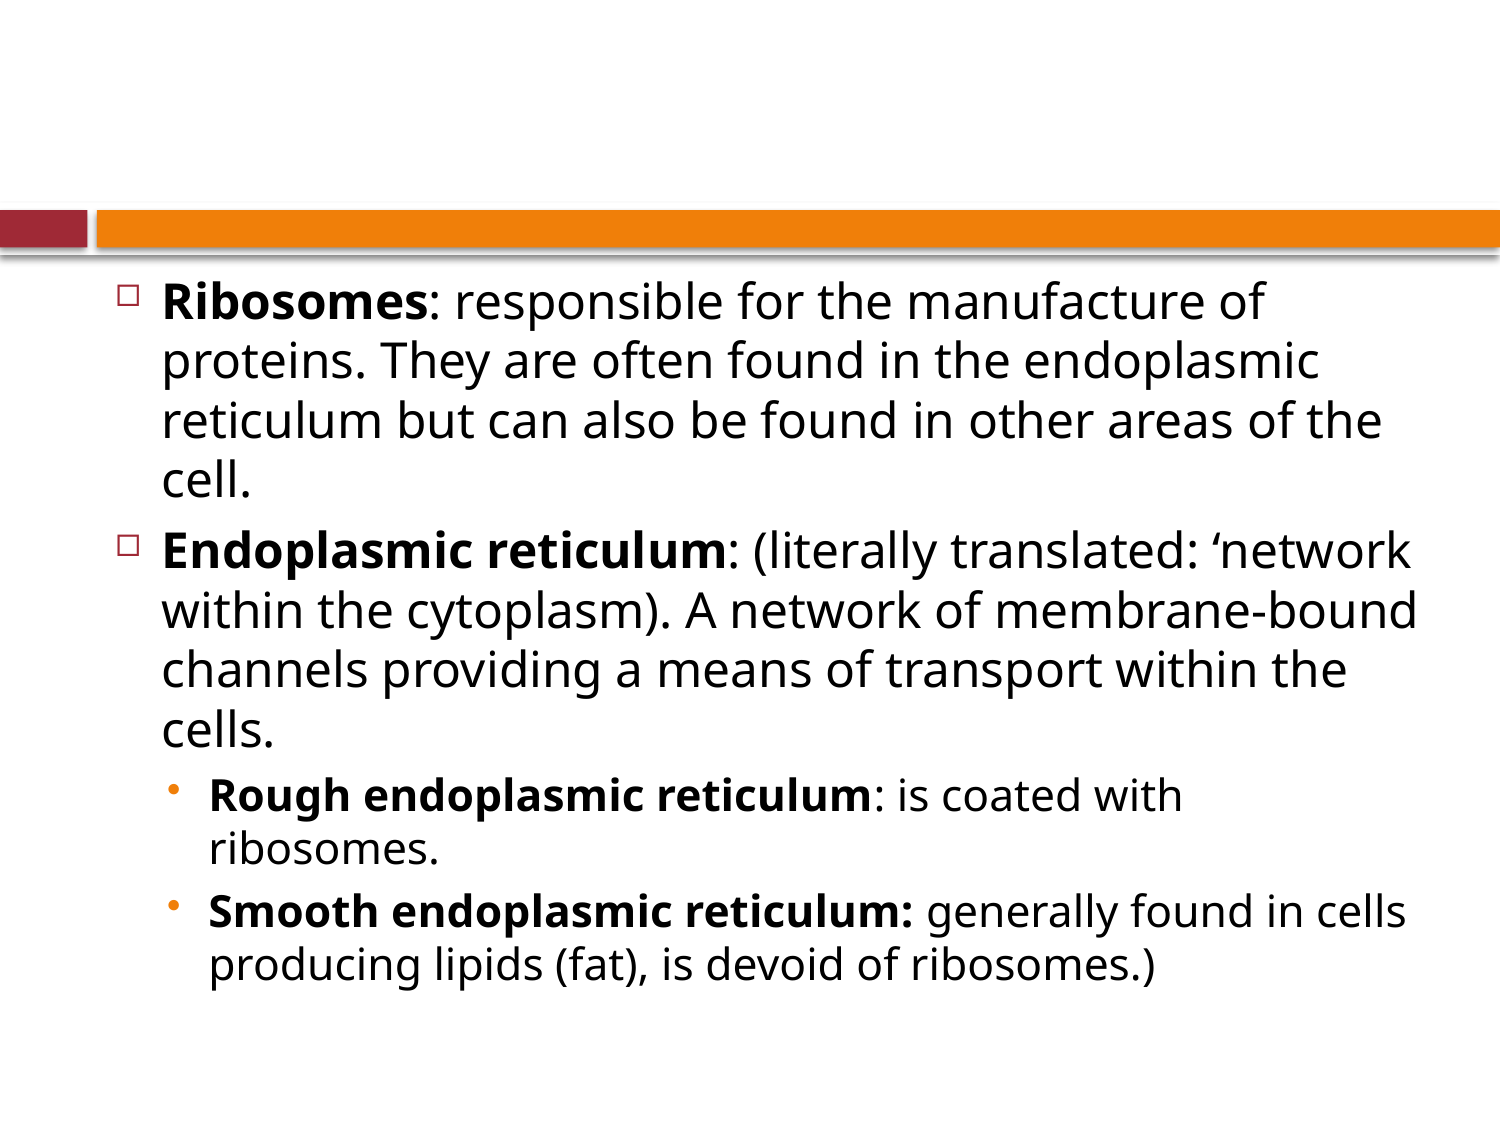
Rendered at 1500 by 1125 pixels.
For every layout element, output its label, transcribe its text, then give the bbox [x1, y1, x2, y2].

list Ribosomes: responsible for the manufacture of proteins. They are often found in the endoplasmic reticulum but can also be found in other areas of the cell. Endoplasmic reticulum: (literally translated: ‘network within the cytoplasm). A network of membrane-bound channels providing a means of transport within the cells. Rough endoplasmic reticulum: is coated with ribosomes. Smooth endoplasmic reticulum: generally found in cells producing lipids (fat), is devoid of ribosomes.) [100, 262, 1438, 1000]
